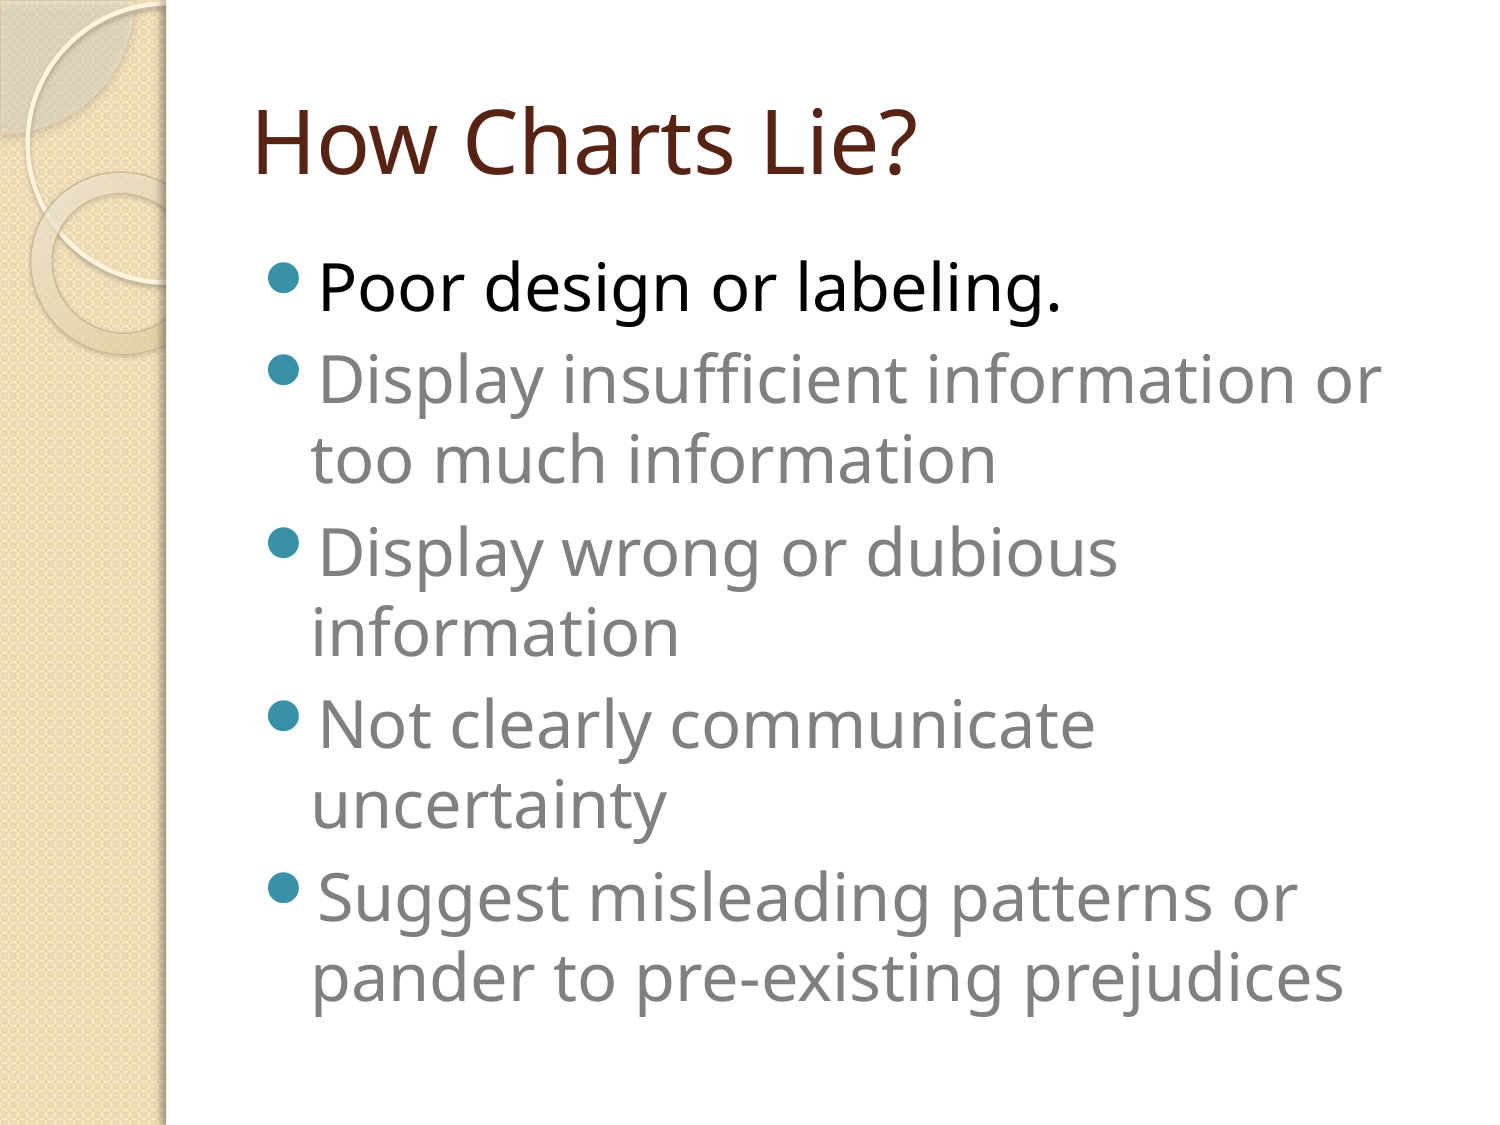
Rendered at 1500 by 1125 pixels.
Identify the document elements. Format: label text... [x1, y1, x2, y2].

list Poor design or labeling. Display insufficient information or too much information Display wrong or dubious information Not clearly communicate uncertainty Suggest misleading patterns or pander to pre-existing prejudices [235, 237, 1466, 1025]
title How Charts Lie? [235, 45, 1466, 233]
